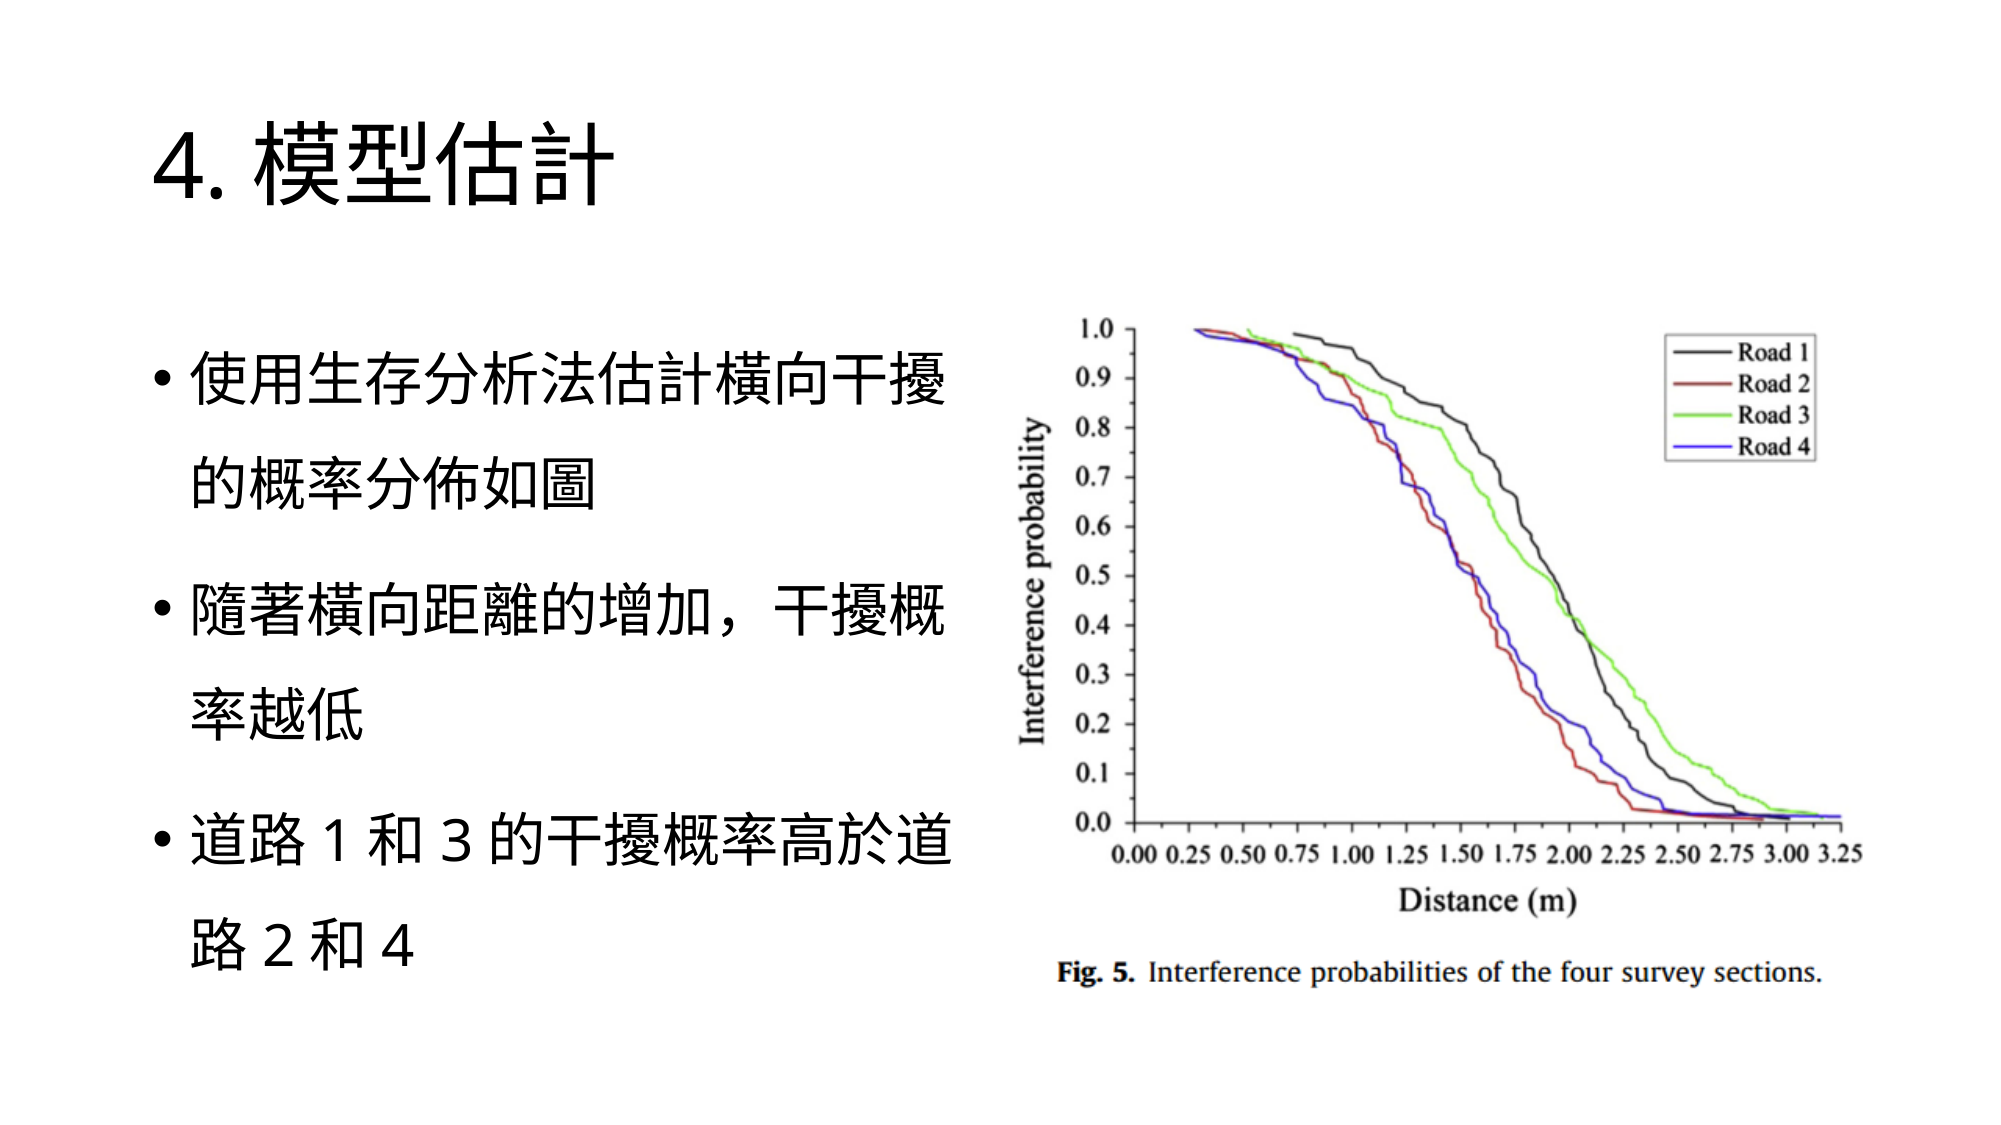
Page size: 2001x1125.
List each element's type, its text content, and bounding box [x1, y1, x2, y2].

picture [987, 277, 1877, 1007]
list 使用生存分析法估計橫向干擾的概率分佈如圖 隨著橫向距離的增加，干擾概率越低 道路1和3的干擾概率高於道路2和4 [137, 299, 1014, 1014]
title 4.模型估計 [137, 59, 1863, 278]
